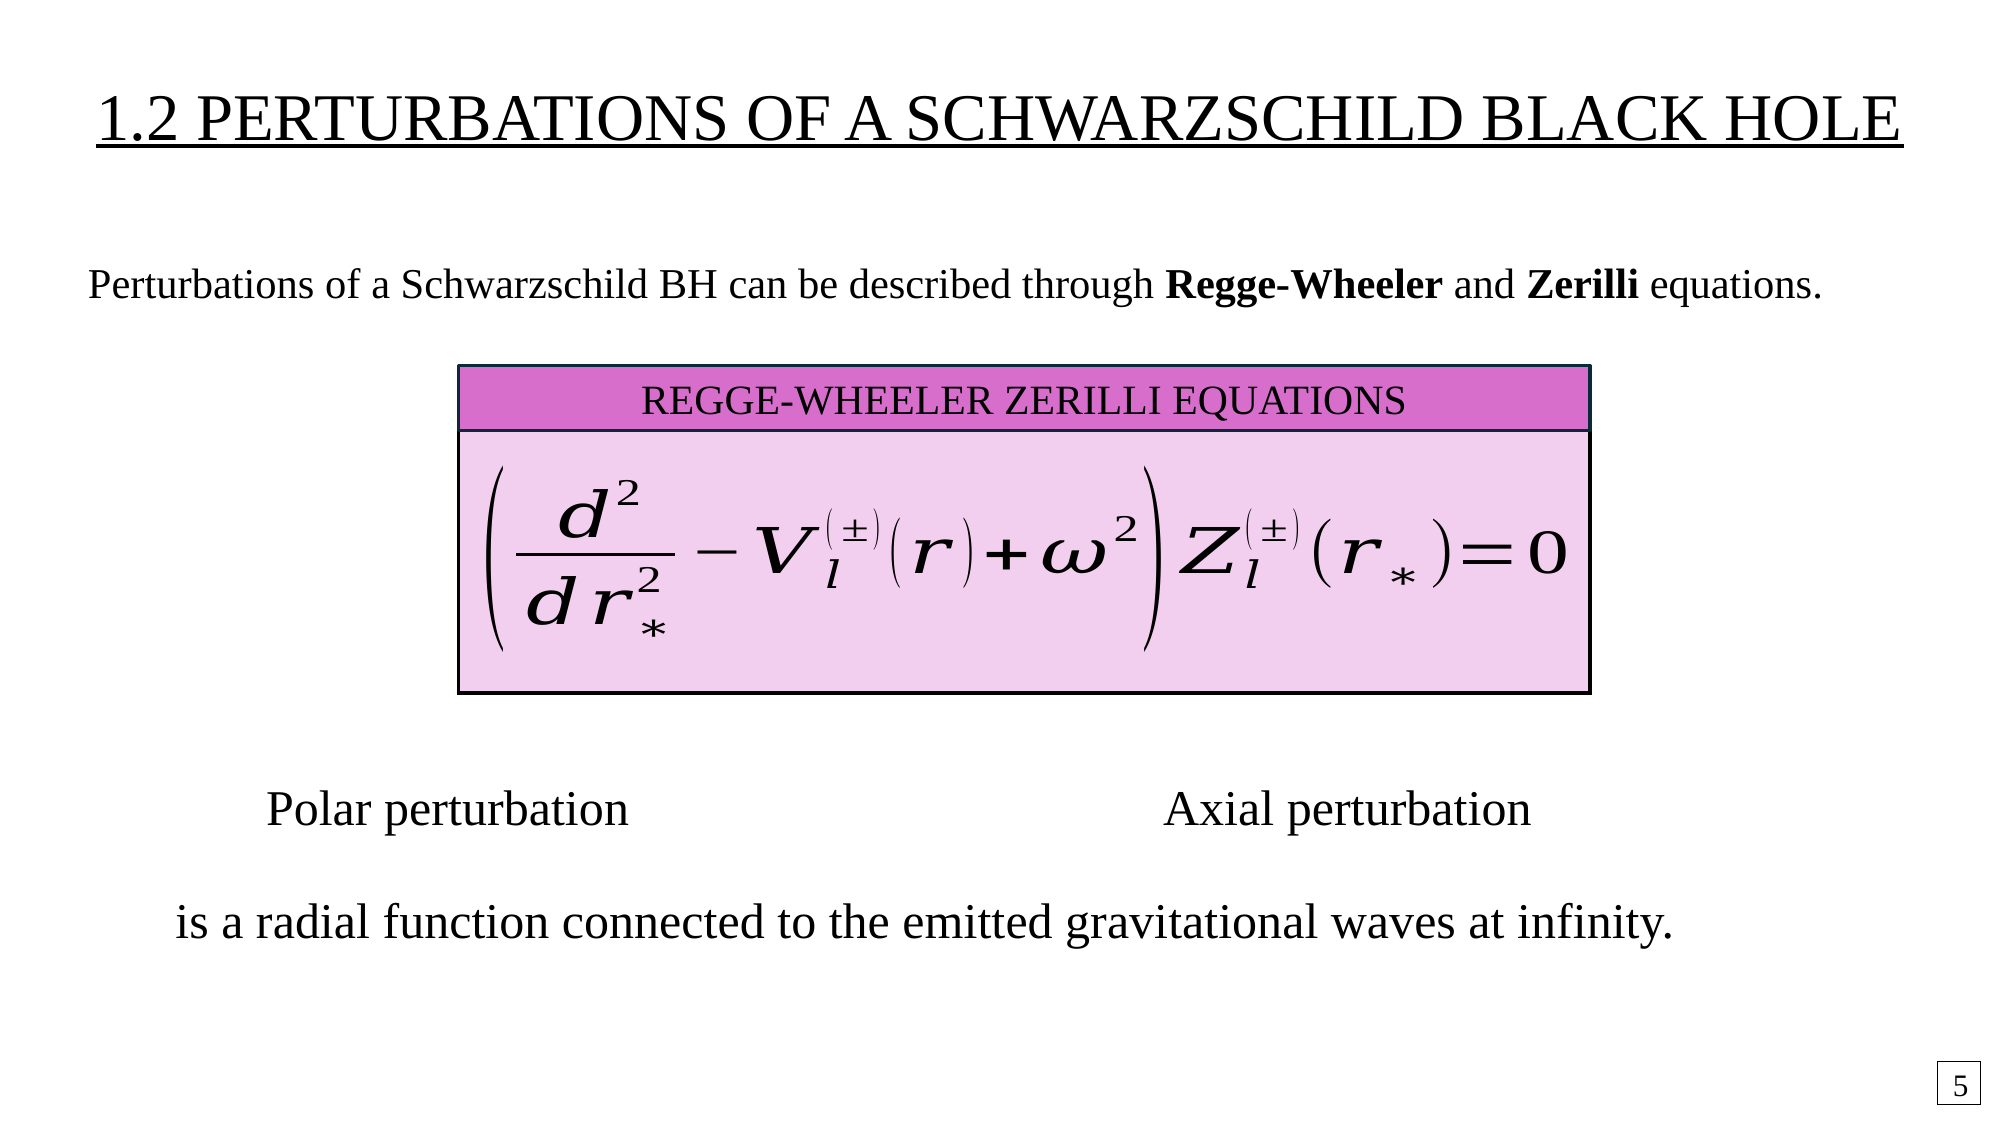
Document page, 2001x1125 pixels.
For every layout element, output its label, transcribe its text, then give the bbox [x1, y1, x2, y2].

title 1.2 PERTURBATIONS OF A SCHWARZSCHILD BLACK HOLE [0, 60, 2000, 178]
list Perturbations of a Schwarzschild BH can be described through Regge-Wheeler and Zerilli equations. [72, 254, 1880, 361]
text_box [457, 422, 1592, 461]
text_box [121, 461, 1880, 868]
slide_number 5 [1937, 1061, 1981, 1105]
text_box REGGE-WHEELER ZERILLI EQUATIONS [458, 365, 1591, 431]
